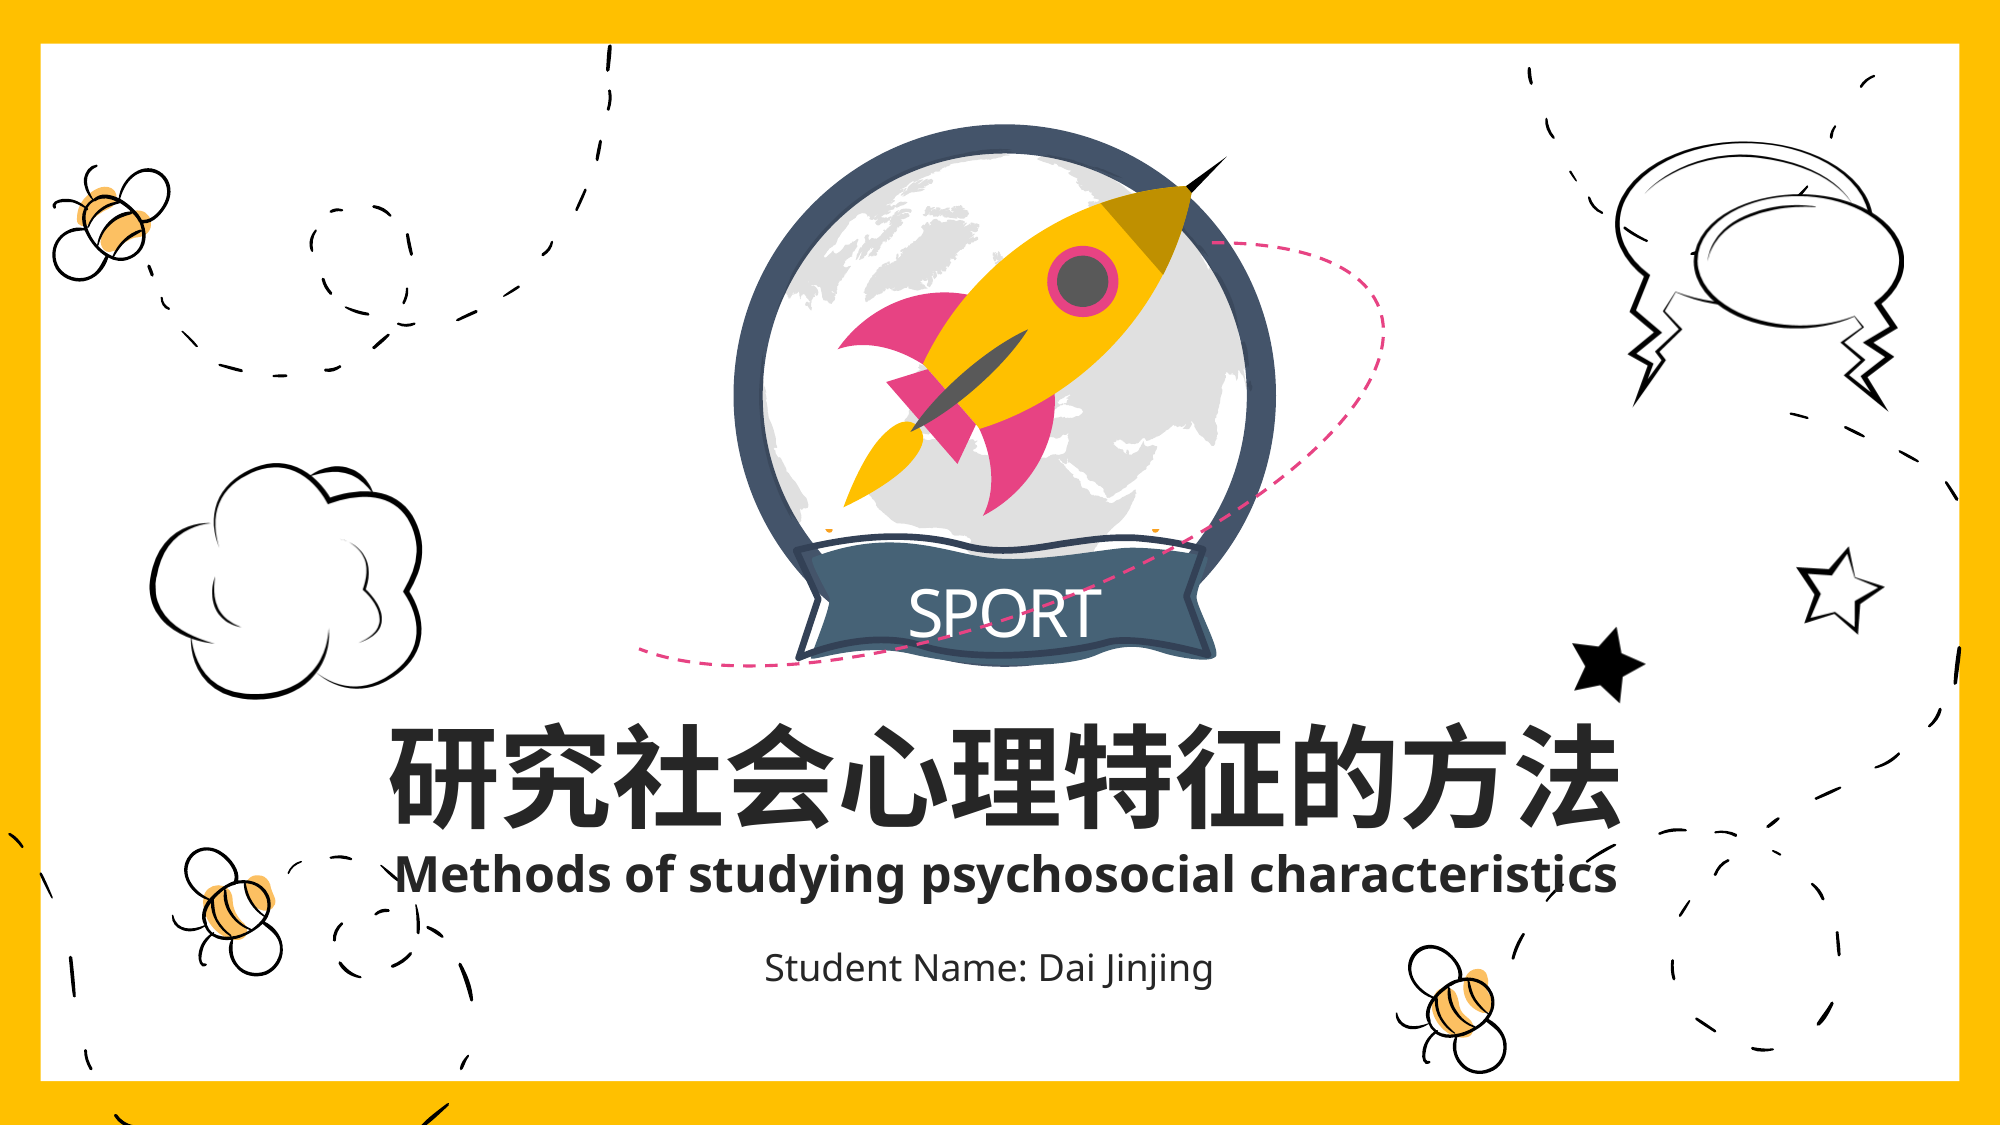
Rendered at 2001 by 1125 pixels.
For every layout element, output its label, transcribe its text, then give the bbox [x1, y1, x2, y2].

picture [51, 43, 613, 378]
picture [1394, 626, 1962, 1075]
picture [1796, 546, 1885, 635]
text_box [558, 138, 1406, 665]
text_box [837, 156, 1227, 516]
text_box 研究社会心理特征的方法 Methods of studying psychosocial characteristics [297, 700, 1394, 910]
picture [0, 775, 475, 1125]
picture [149, 463, 423, 701]
picture [1527, 67, 1959, 500]
text_box Student Name: Dai Jinjing [475, 936, 1394, 996]
